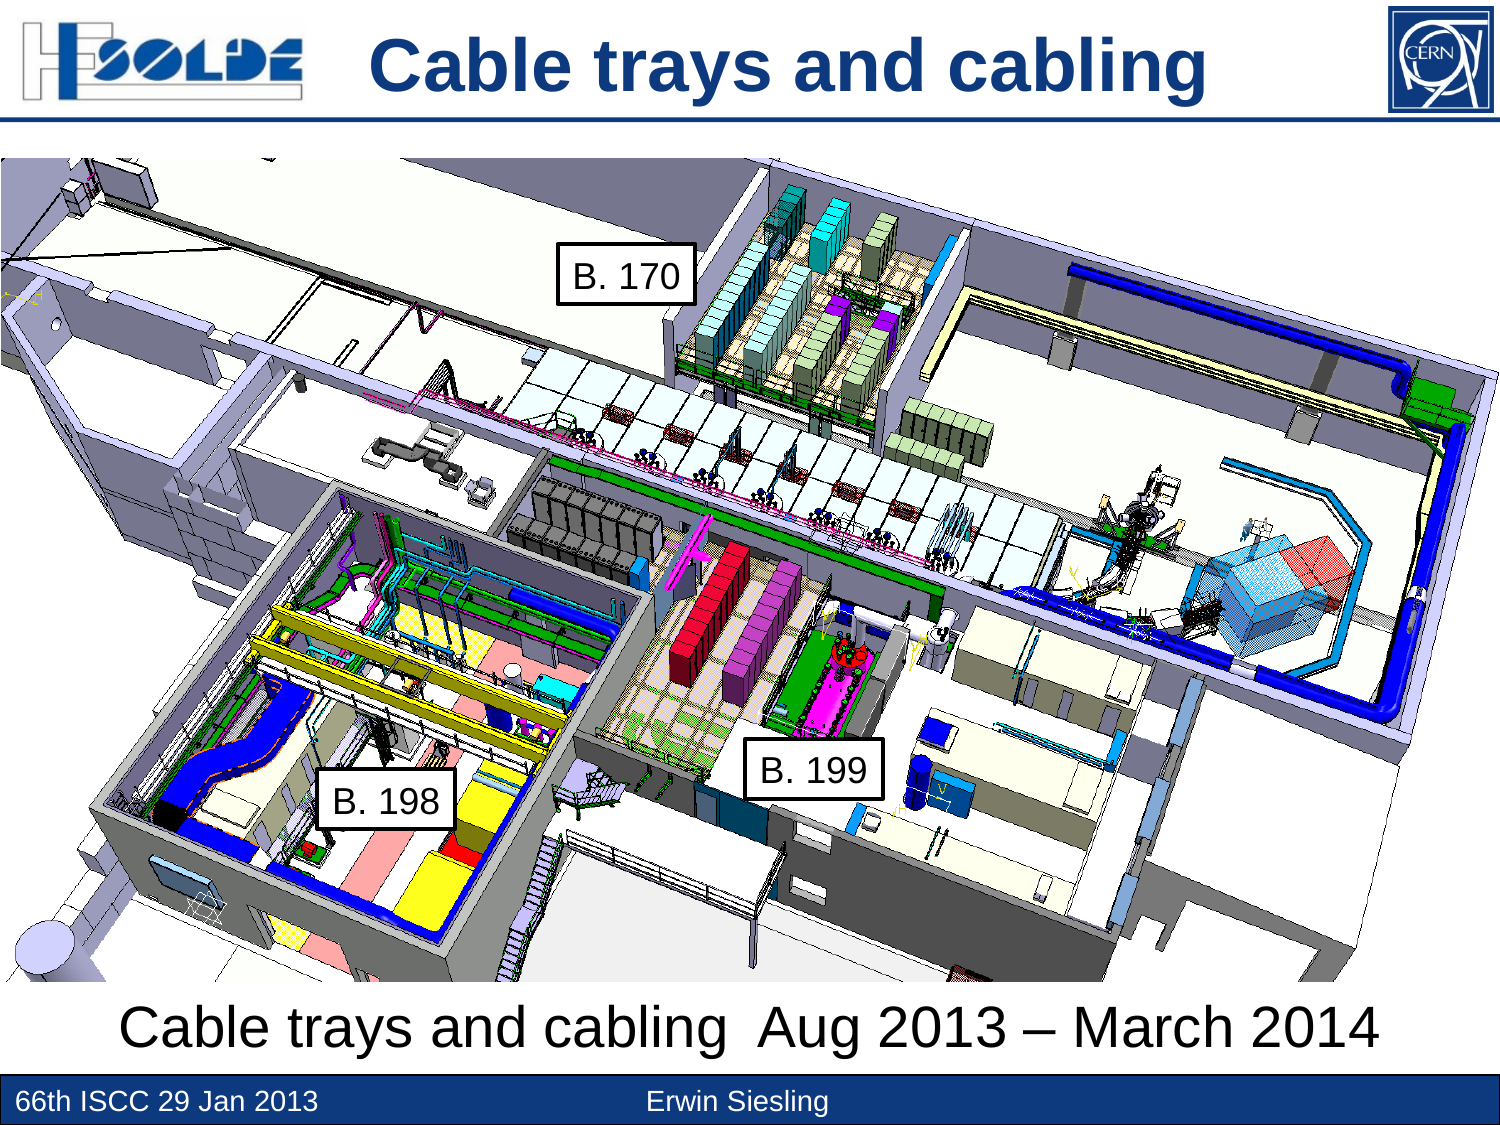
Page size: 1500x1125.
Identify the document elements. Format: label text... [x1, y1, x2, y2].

text_box Cable trays and cabling [324, 8, 1255, 114]
text_box Cable trays and cabling Aug 2013 – March 2014 [1, 1012, 1500, 1067]
picture [0, 157, 1500, 1005]
picture [1388, 6, 1494, 113]
picture [17, 18, 307, 105]
